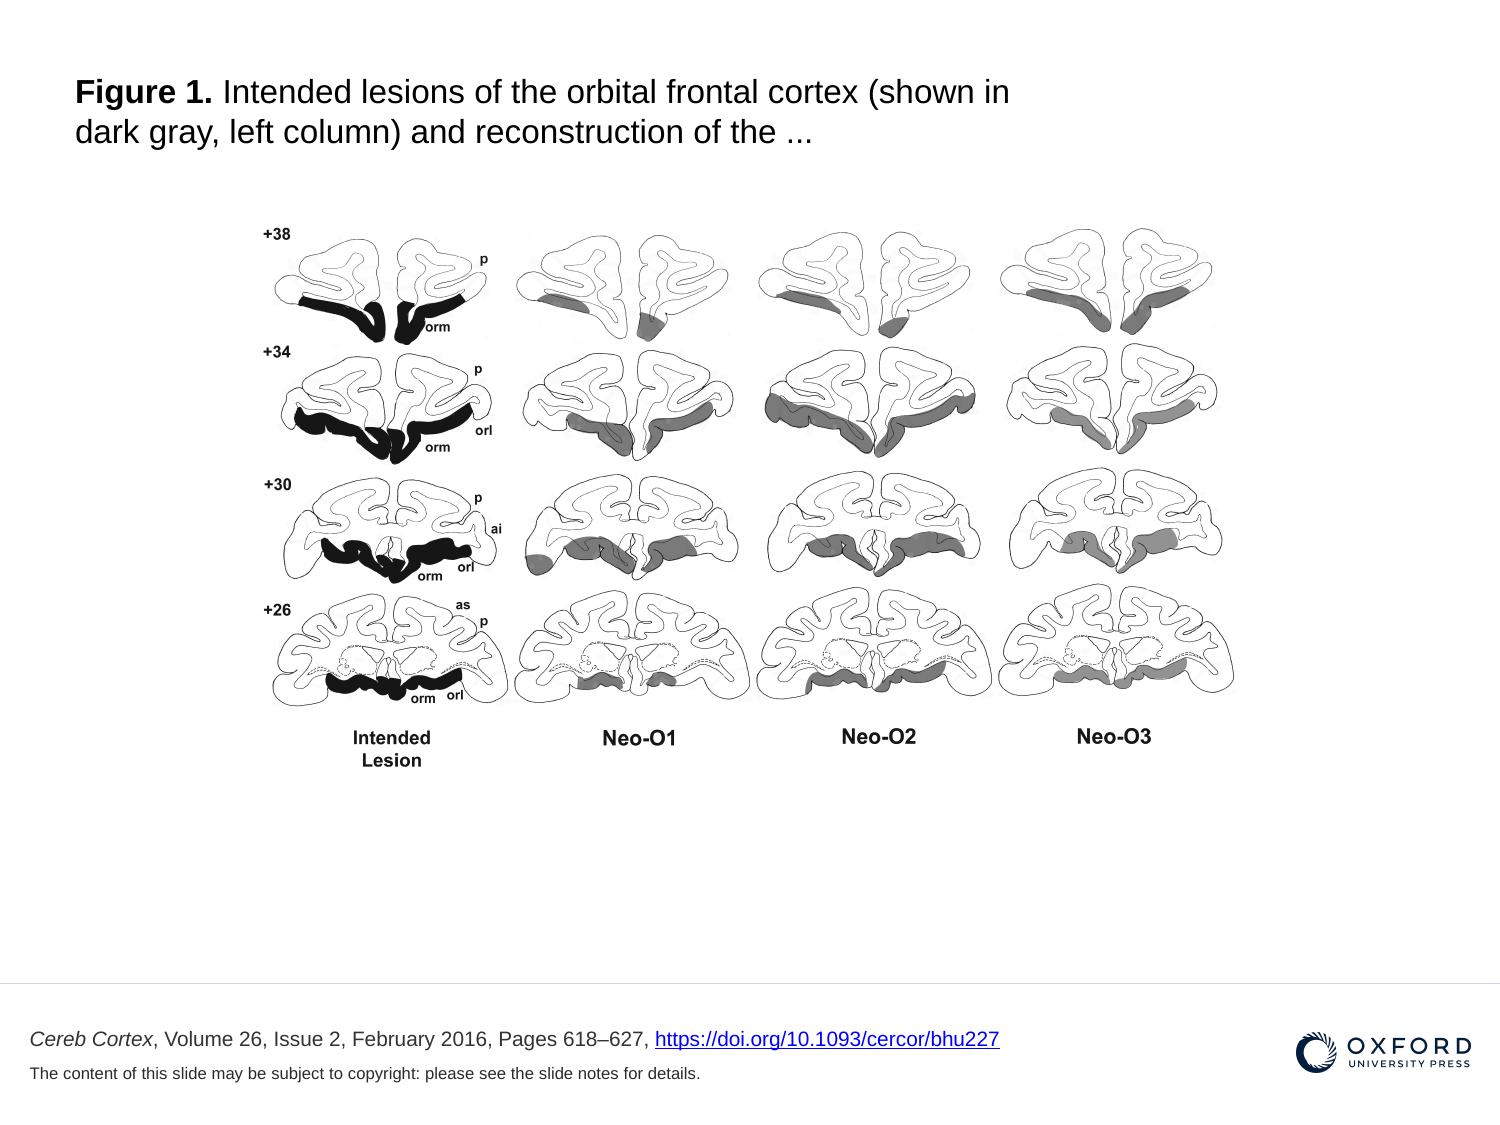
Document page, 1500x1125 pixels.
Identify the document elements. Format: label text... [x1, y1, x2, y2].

picture [1296, 1032, 1471, 1073]
title Figure 1. Intended lesions of the orbital frontal cortex (shown in dark gray, left column) and reconstruction of the ... [75, 69, 1078, 171]
picture [262, 224, 1238, 768]
footer Cereb Cortex, Volume 26, Issue 2, February 2016, Pages 618–627, https://doi.org/10.1093/cercor/bhu227 The content of this slide may be subject to copyright: please see the slide notes for details. [0, 983, 1260, 1125]
